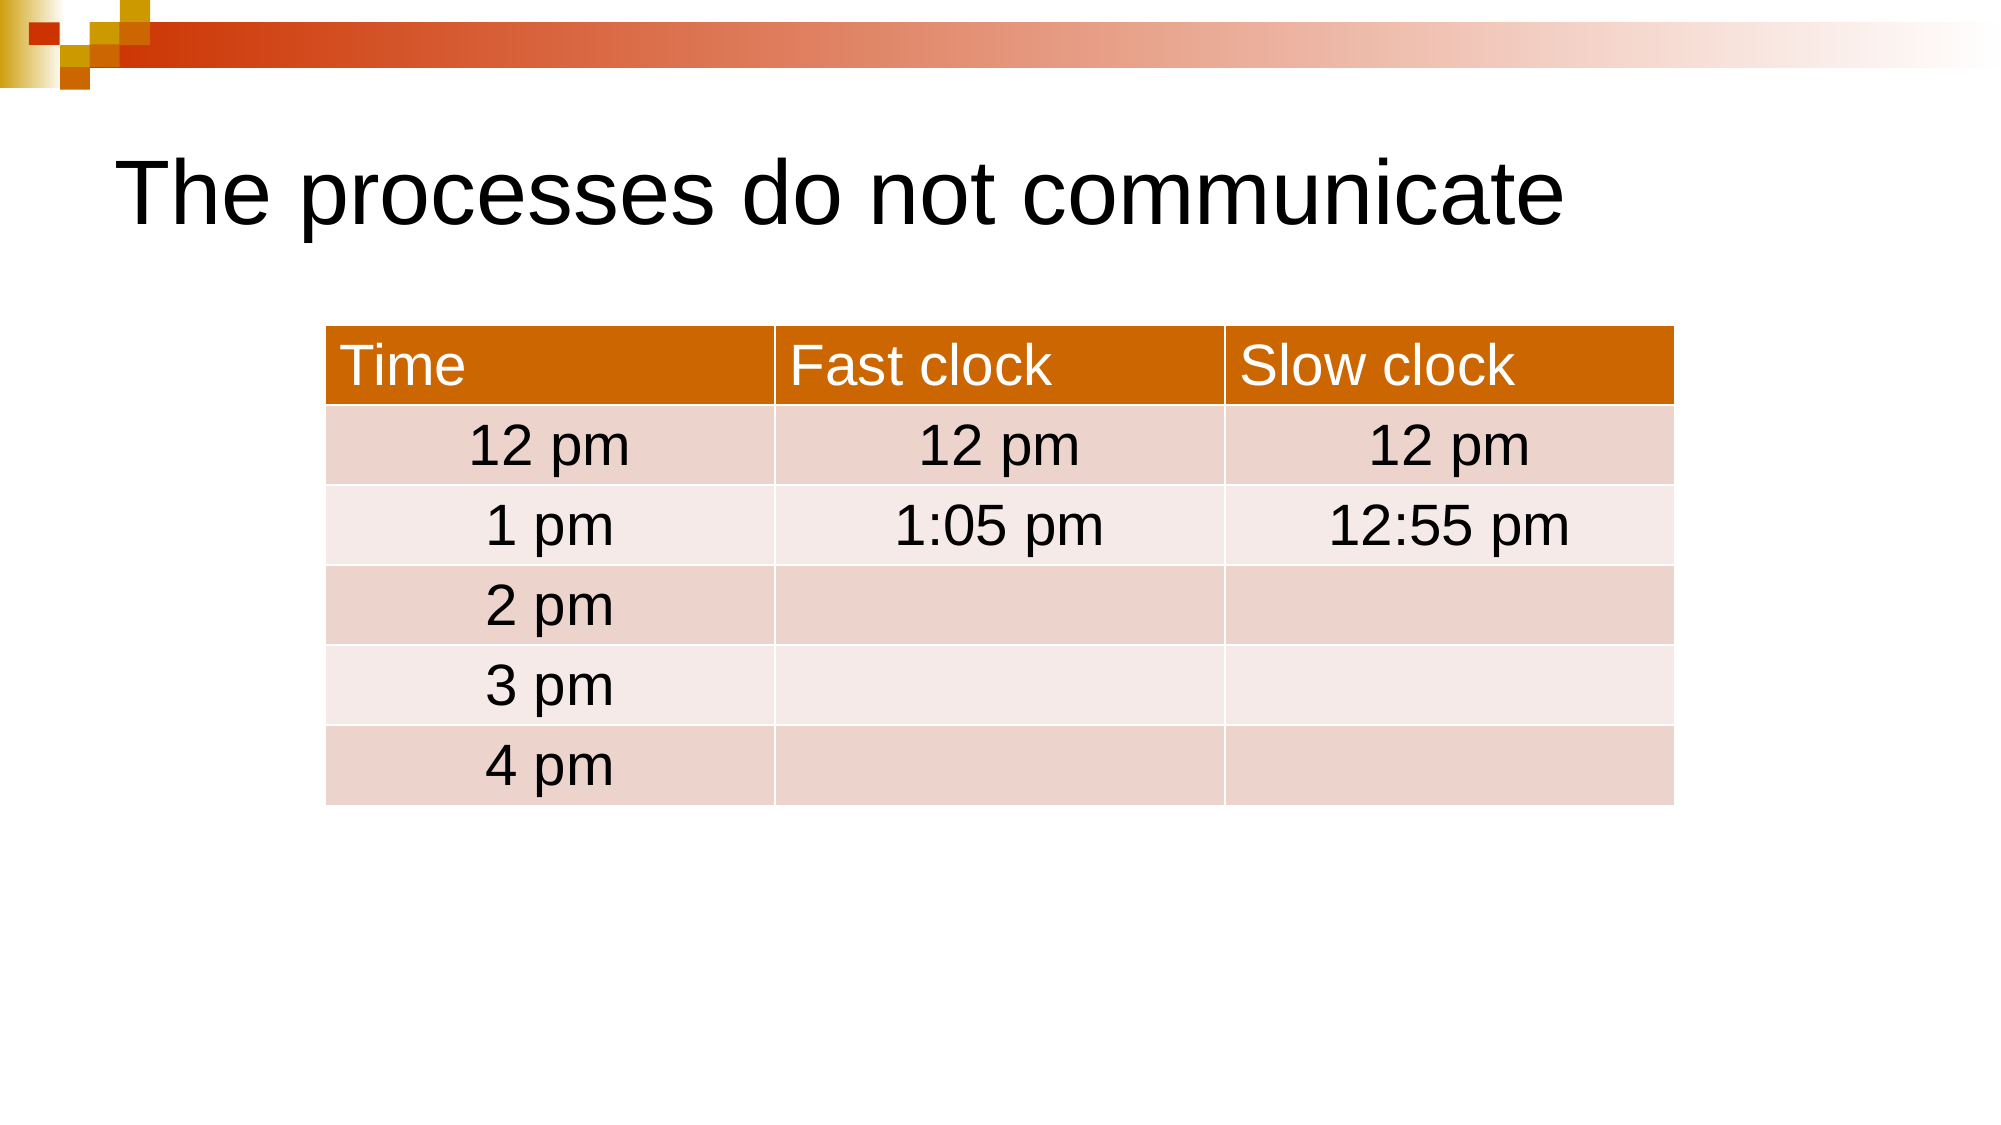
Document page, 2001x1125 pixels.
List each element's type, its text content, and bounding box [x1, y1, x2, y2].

table_cell [1226, 646, 1674, 724]
table_cell [1226, 566, 1674, 644]
table_cell 2 pm [326, 566, 774, 644]
table_cell 1 pm [326, 486, 774, 564]
title The processes do not communicate [99, 75, 1900, 300]
table_cell 12:55 pm [1226, 486, 1674, 564]
table_cell [776, 566, 1224, 644]
table_cell 4 pm [326, 726, 774, 805]
table_cell 12 pm [1226, 406, 1674, 484]
table_cell 3 pm [326, 646, 774, 724]
table_header Fast clock [776, 326, 1224, 404]
table_cell [776, 726, 1224, 805]
table_cell 12 pm [326, 406, 774, 484]
table_cell 12 pm [776, 406, 1224, 484]
table_header Slow clock [1226, 326, 1674, 404]
table_cell 1:05 pm [776, 486, 1224, 564]
table_cell [1226, 726, 1674, 805]
table_cell [776, 646, 1224, 724]
table_header Time [326, 326, 774, 404]
